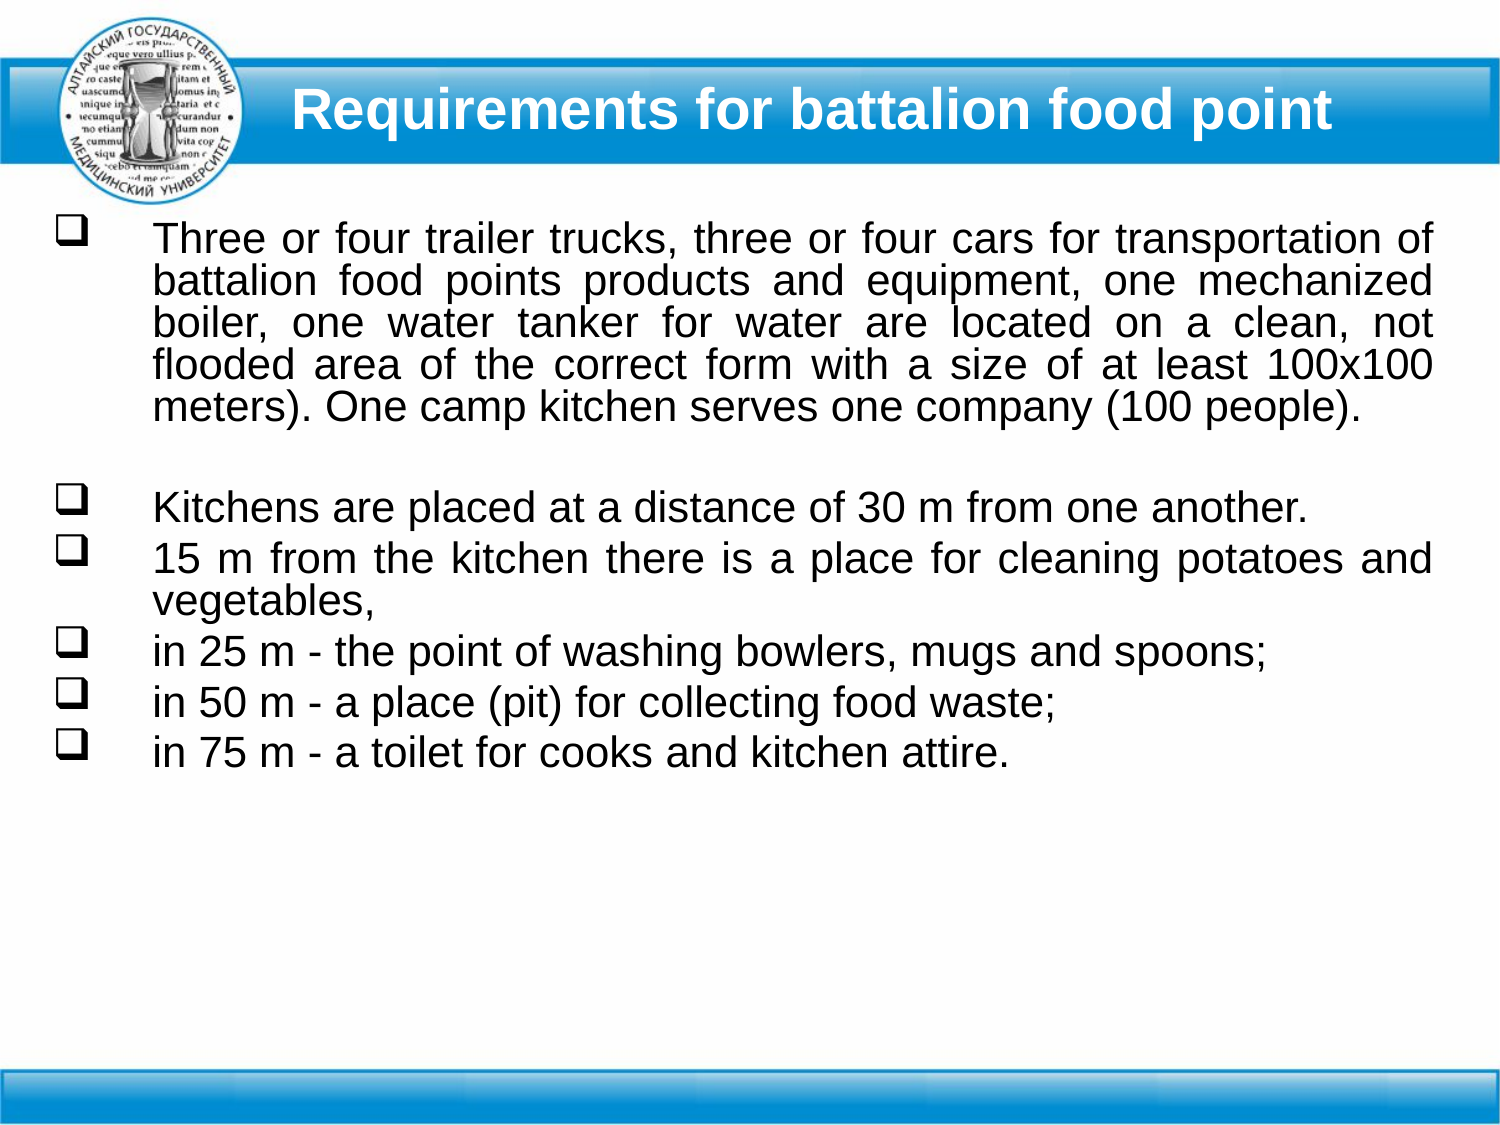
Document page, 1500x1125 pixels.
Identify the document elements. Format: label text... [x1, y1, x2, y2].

list Three or four trailer trucks, three or four cars for transportation of battalion food points products and equipment, one mechanized boiler, one water tanker for water are located on a clean, not flooded area of ​​the correct form with a size of at least 100x100 meters). One camp kitchen serves one company (100 people). Kitchens are placed at a distance of 30 m from one another. 15 m from the kitchen there is a place for cleaning potatoes and vegetables, in 25 m - the point of washing bowlers, mugs and spoons; in 50 m - a place (pit) for collecting food waste; in 75 m - a toilet for cooks and kitchen attire. [37, 212, 1451, 1026]
picture [0, 0, 1500, 1125]
text_box Requirements for battalion food point [137, 12, 1488, 200]
